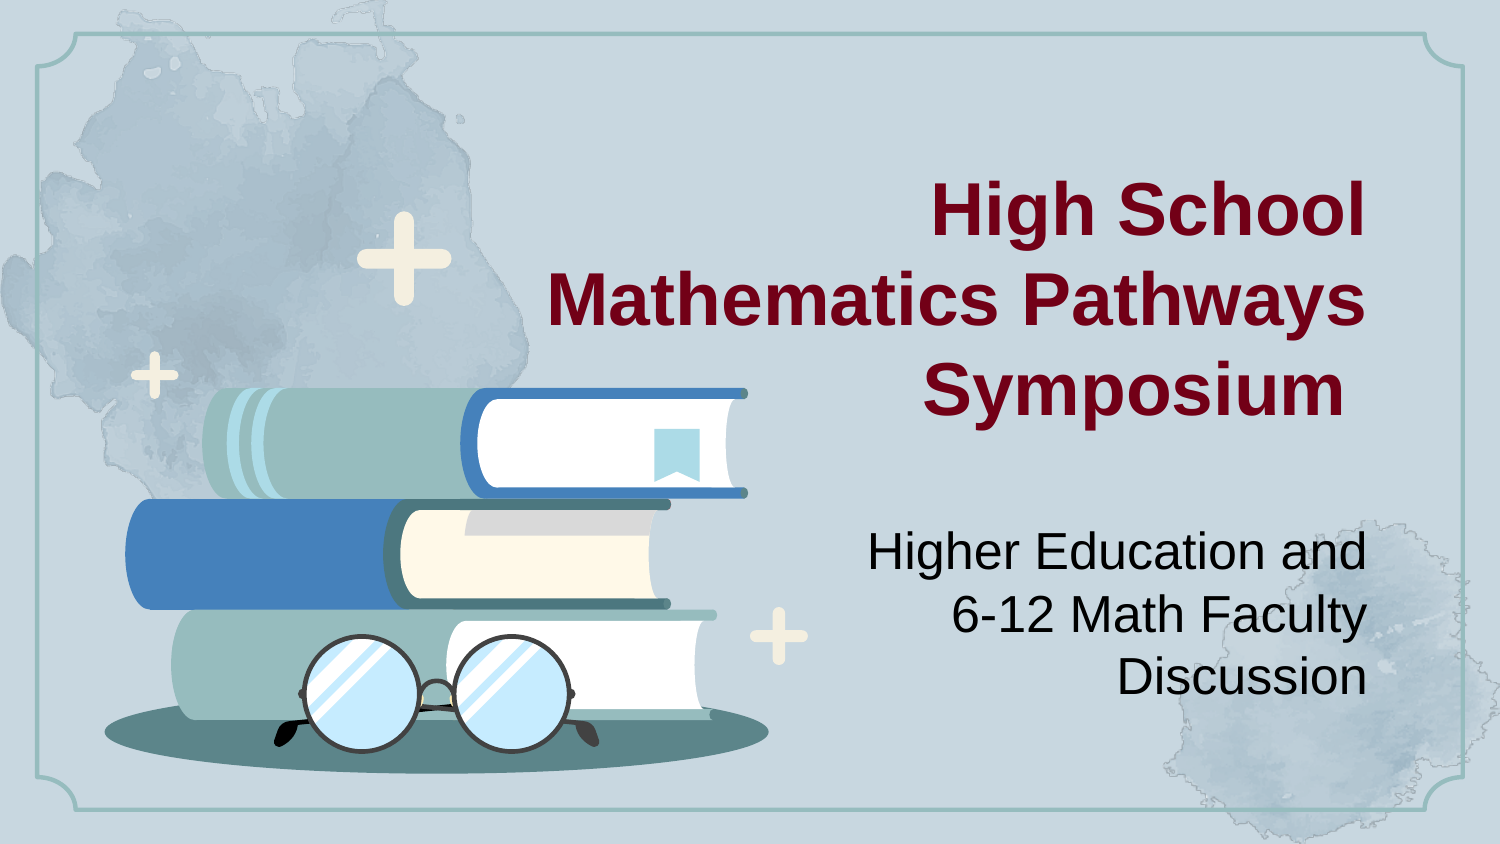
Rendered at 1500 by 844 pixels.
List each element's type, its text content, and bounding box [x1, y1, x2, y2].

subtitle Higher Education and 6-12 Math Faculty Discussion [843, 502, 1383, 633]
text_box [356, 211, 452, 306]
title High School Mathematics Pathways Symposium [501, 211, 1383, 515]
text_box [130, 351, 179, 386]
text_box [773, 607, 808, 665]
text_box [104, 387, 769, 774]
